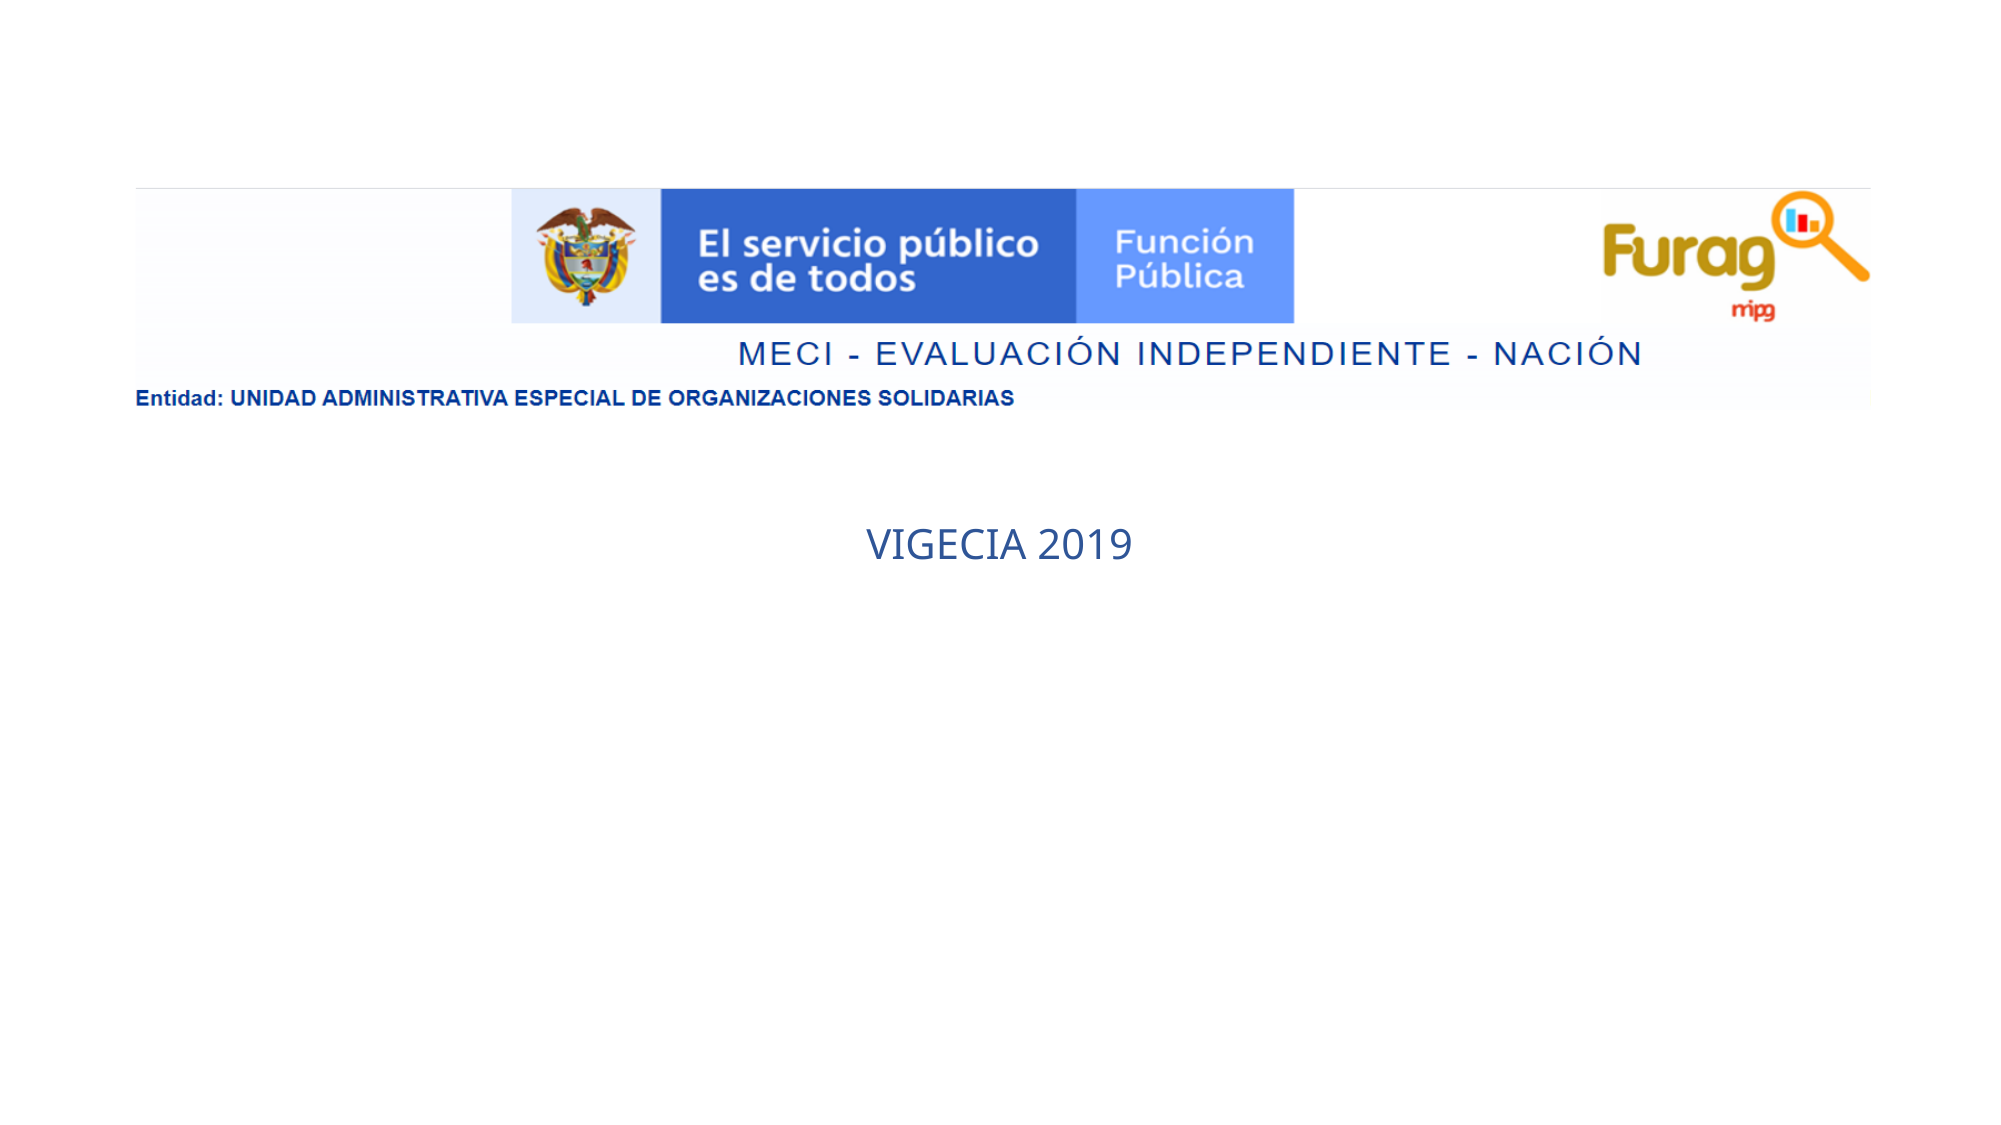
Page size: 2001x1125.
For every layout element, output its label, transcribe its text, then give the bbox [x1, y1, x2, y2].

title VIGECIA 2019 [249, 410, 1750, 576]
picture [135, 184, 1871, 410]
